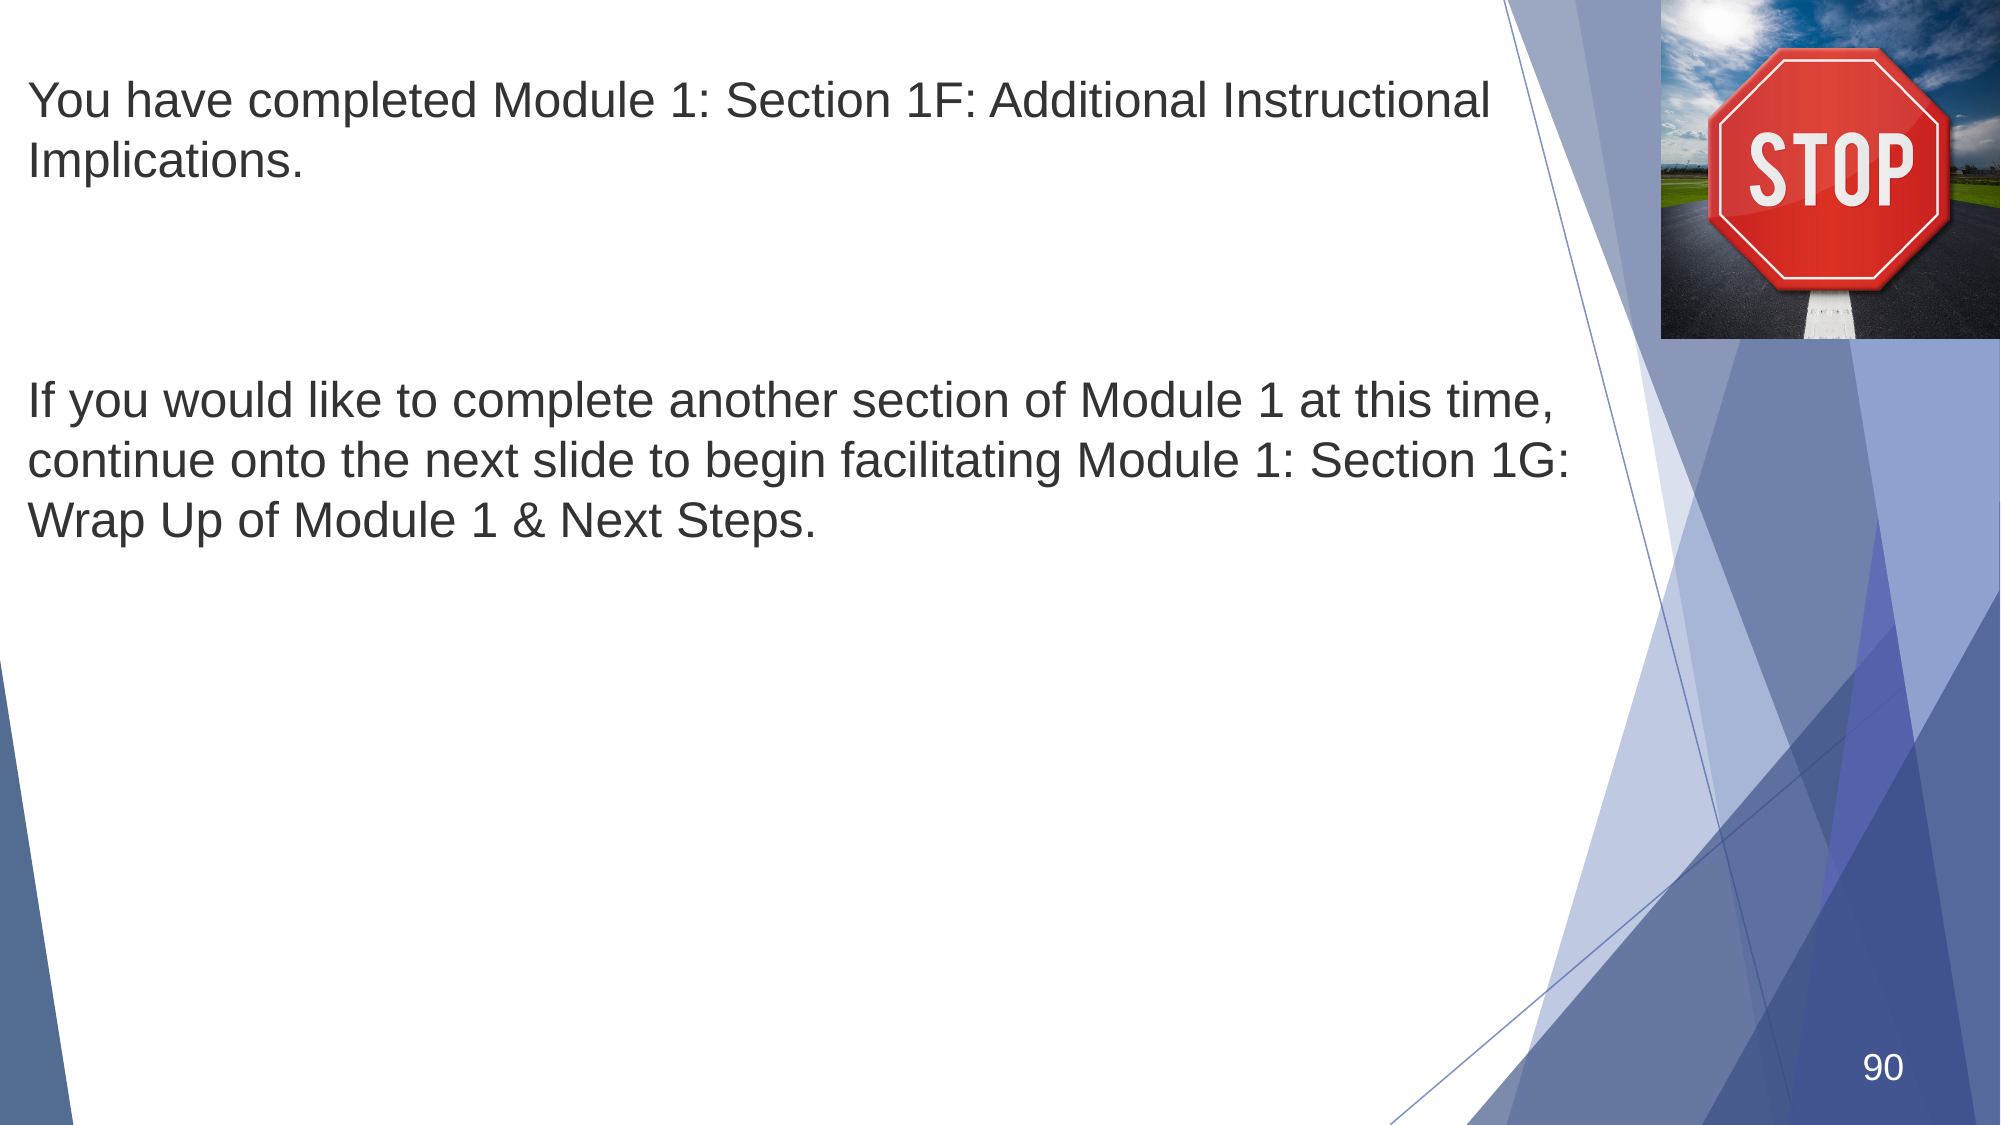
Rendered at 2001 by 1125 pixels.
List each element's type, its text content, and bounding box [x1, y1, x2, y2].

slide_number 90 [1807, 1035, 1920, 1095]
title You have completed Module 1: Section 1F: Additional Instructional Implications. If you would like to complete another section of Module 1 at this time, continue onto the next slide to begin facilitating Module 1: Section 1G: Wrap Up of Module 1 & Next Steps. [12, 0, 1662, 556]
picture [1661, 0, 2000, 339]
